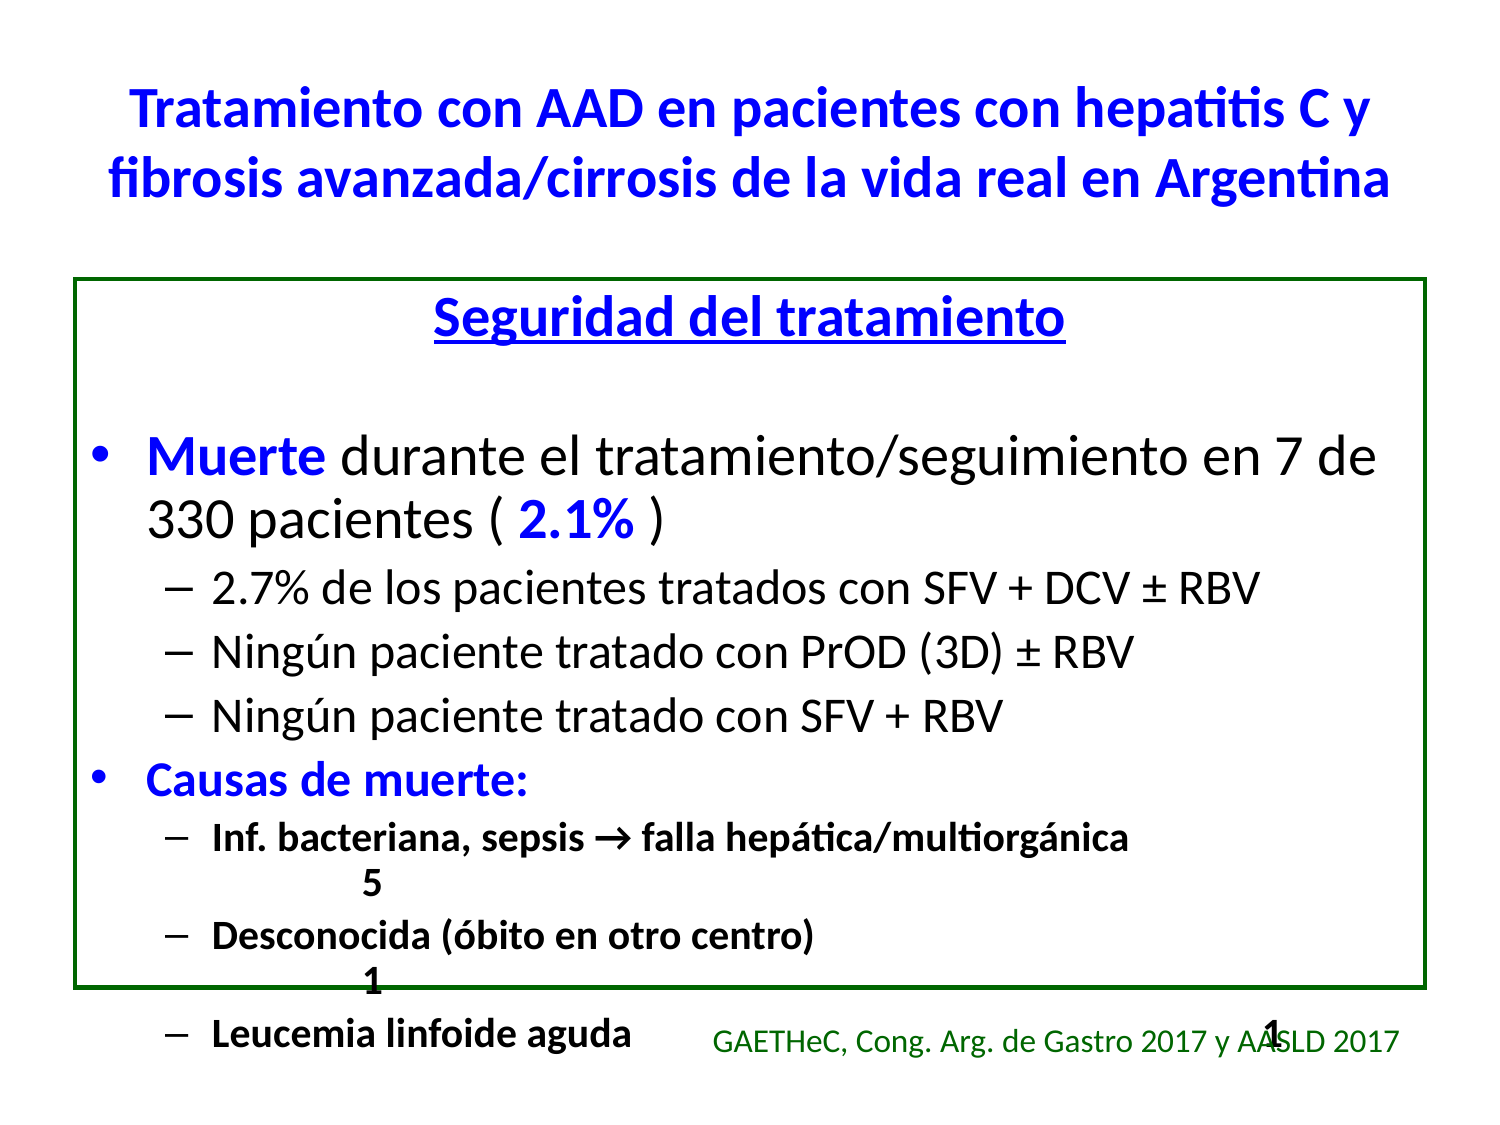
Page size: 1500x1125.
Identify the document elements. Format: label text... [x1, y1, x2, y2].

title Tratamiento con AAD en pacientes con hepatitis C y fibrosis avanzada/cirrosis de la vida real en Argentina [74, 44, 1426, 233]
text_box GAETHeC, Cong. Arg. de Gastro 2017 y AASLD 2017 [643, 1011, 1424, 1106]
list Seguridad del tratamiento Muerte durante el tratamiento/seguimiento en 7 de 330 pacientes ( 2.1% ) 2.7% de los pacientes tratados con SFV + DCV ± RBV Ningún paciente tratado con PrOD (3D) ± RBV Ningún paciente tratado con SFV + RBV Causas de muerte: Inf. bacteriana, sepsis → falla hepática/multiorgánica 5 Desconocida (óbito en otro centro) 1 Leucemia linfoide aguda 1 [74, 278, 1426, 988]
